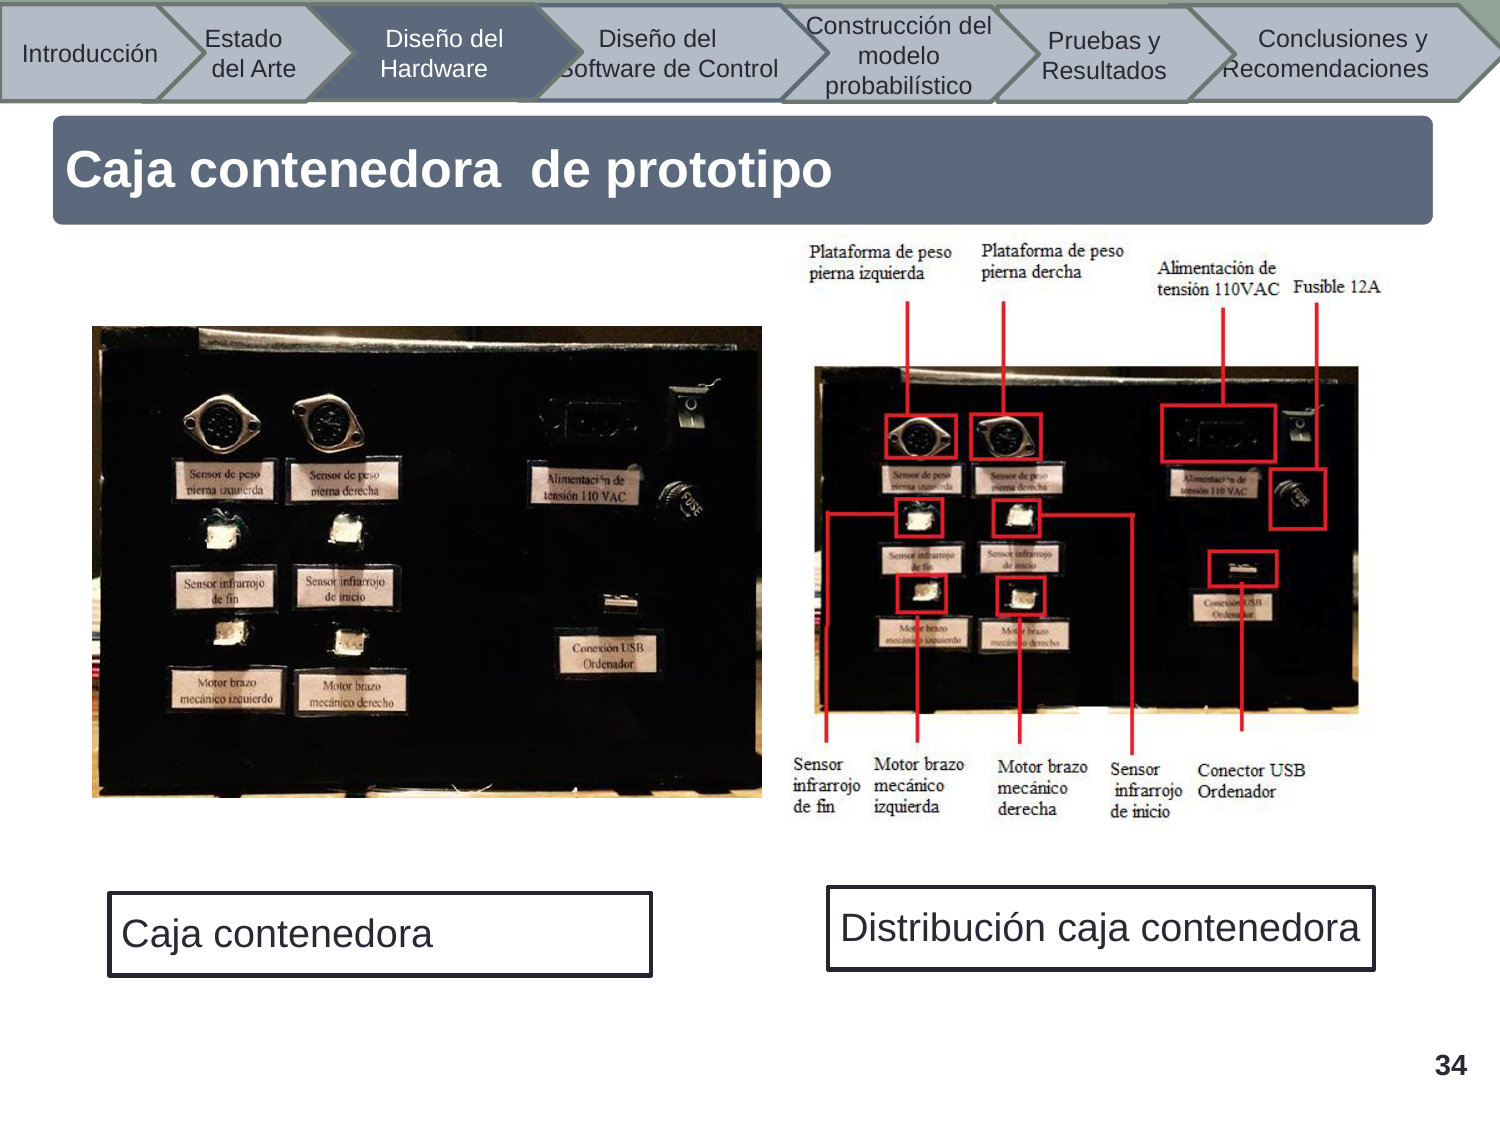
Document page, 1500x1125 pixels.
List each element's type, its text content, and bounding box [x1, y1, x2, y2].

text_box 34 [1132, 1024, 1483, 1103]
picture [91, 325, 762, 799]
picture [771, 233, 1425, 839]
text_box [0, 3, 1500, 103]
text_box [50, 113, 1436, 268]
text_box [827, 887, 1400, 970]
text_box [109, 893, 727, 976]
